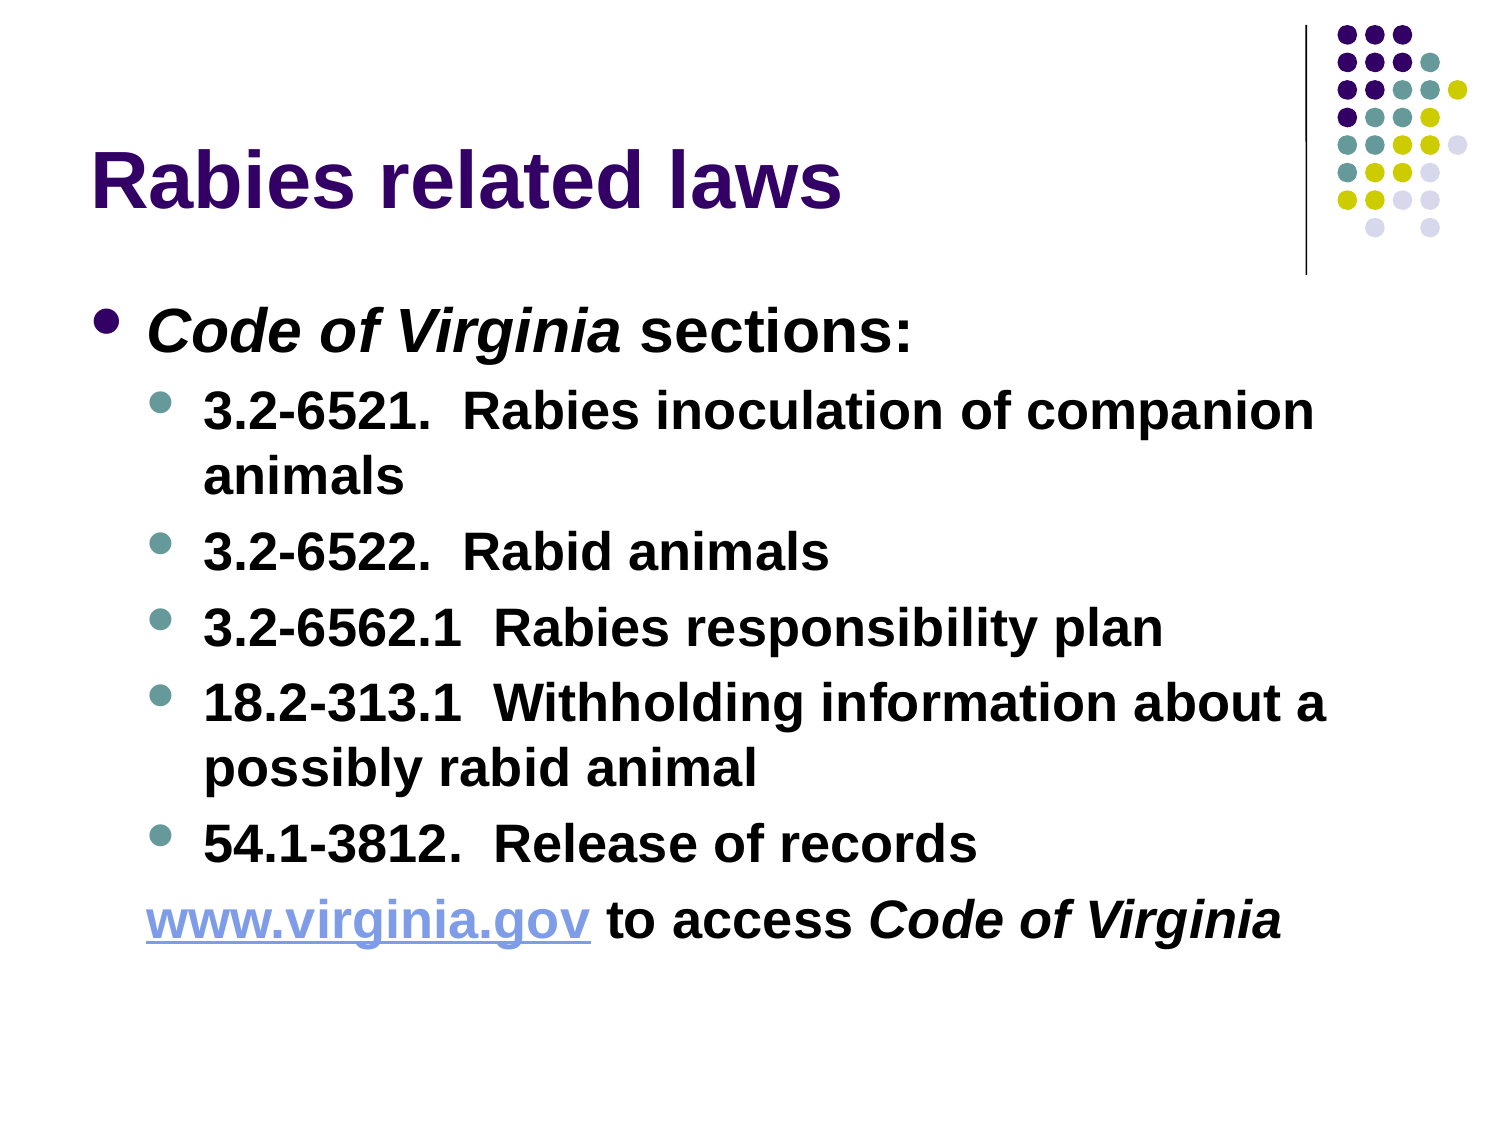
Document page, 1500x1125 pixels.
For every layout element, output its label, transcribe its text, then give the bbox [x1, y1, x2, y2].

list Code of Virginia sections: 3.2-6521. Rabies inoculation of companion animals 3.2-6522. Rabid animals 3.2-6562.1 Rabies responsibility plan 18.2-313.1 Withholding information about a possibly rabid animal 54.1-3812. Release of records www.virginia.gov to access Code of Virginia [74, 281, 1426, 1006]
title Rabies related laws [74, 19, 1313, 233]
